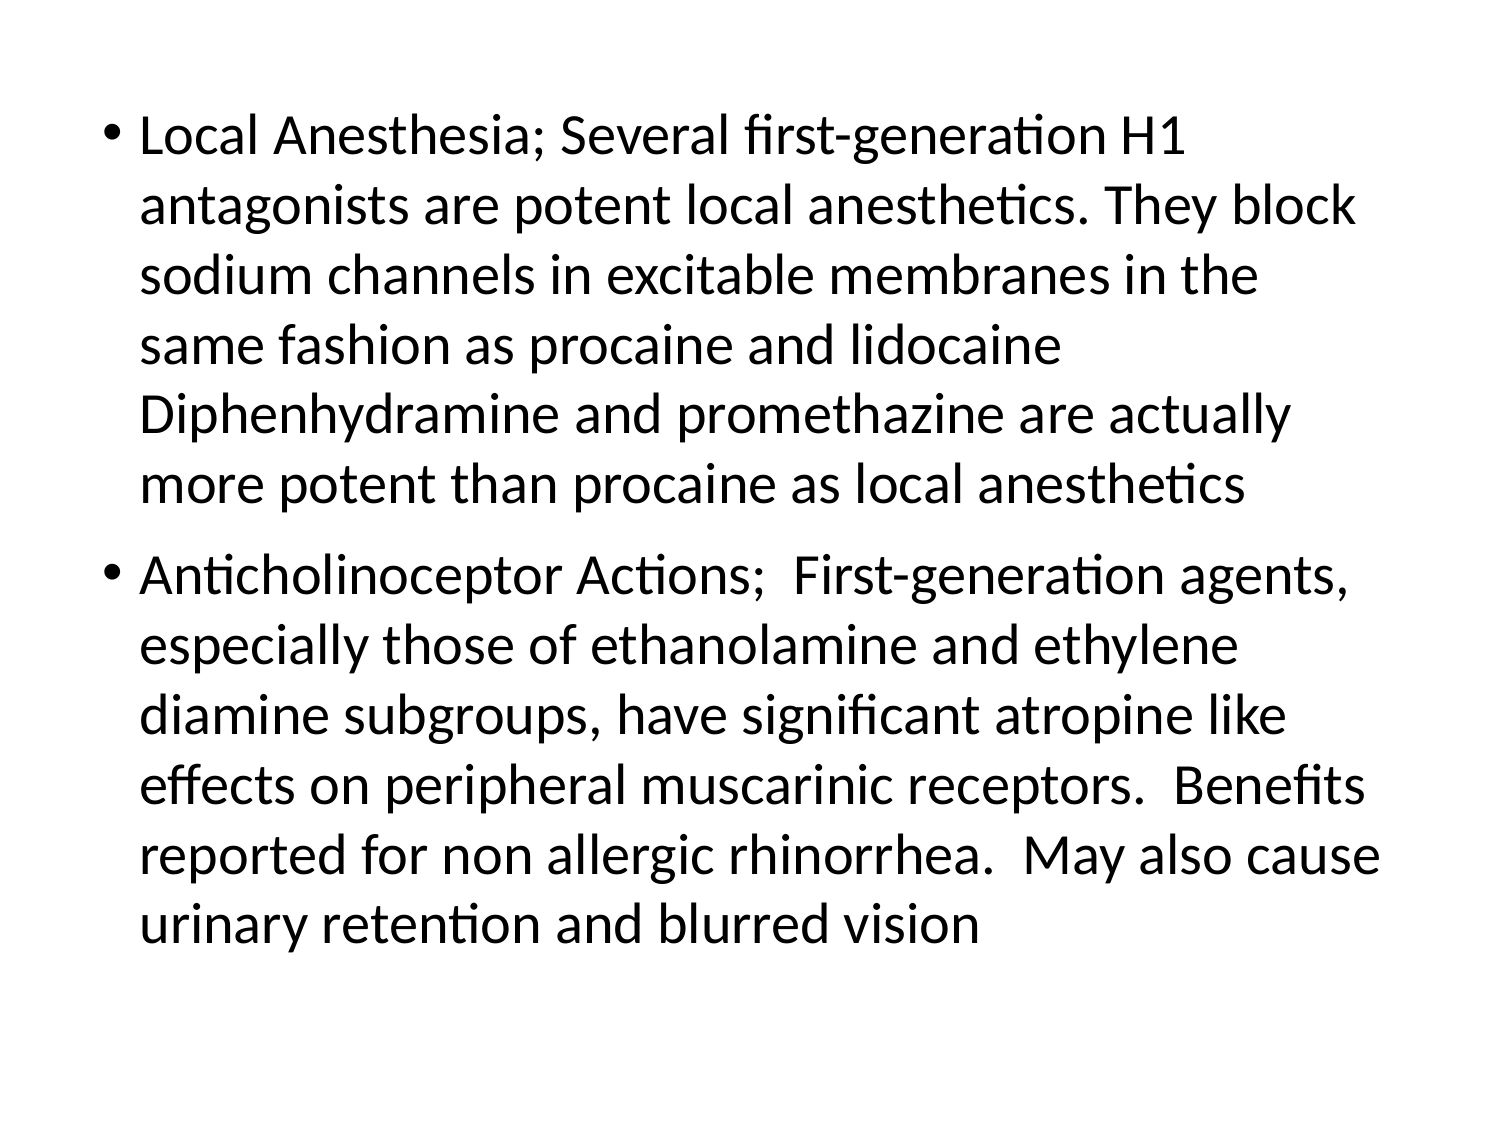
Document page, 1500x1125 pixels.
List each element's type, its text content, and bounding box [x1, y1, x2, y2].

list Local Anesthesia; Several first-generation H1 antagonists are potent local anesthetics. They block sodium channels in excitable membranes in the same fashion as procaine and lidocaine Diphenhydramine and promethazine are actually more potent than procaine as local anesthetics Anticholinoceptor Actions; First-generation agents, especially those of ethanolamine and ethylene diamine subgroups, have significant atropine like effects on peripheral muscarinic receptors. Benefits reported for non allergic rhinorrhea. May also cause urinary retention and blurred vision [87, 88, 1397, 1080]
